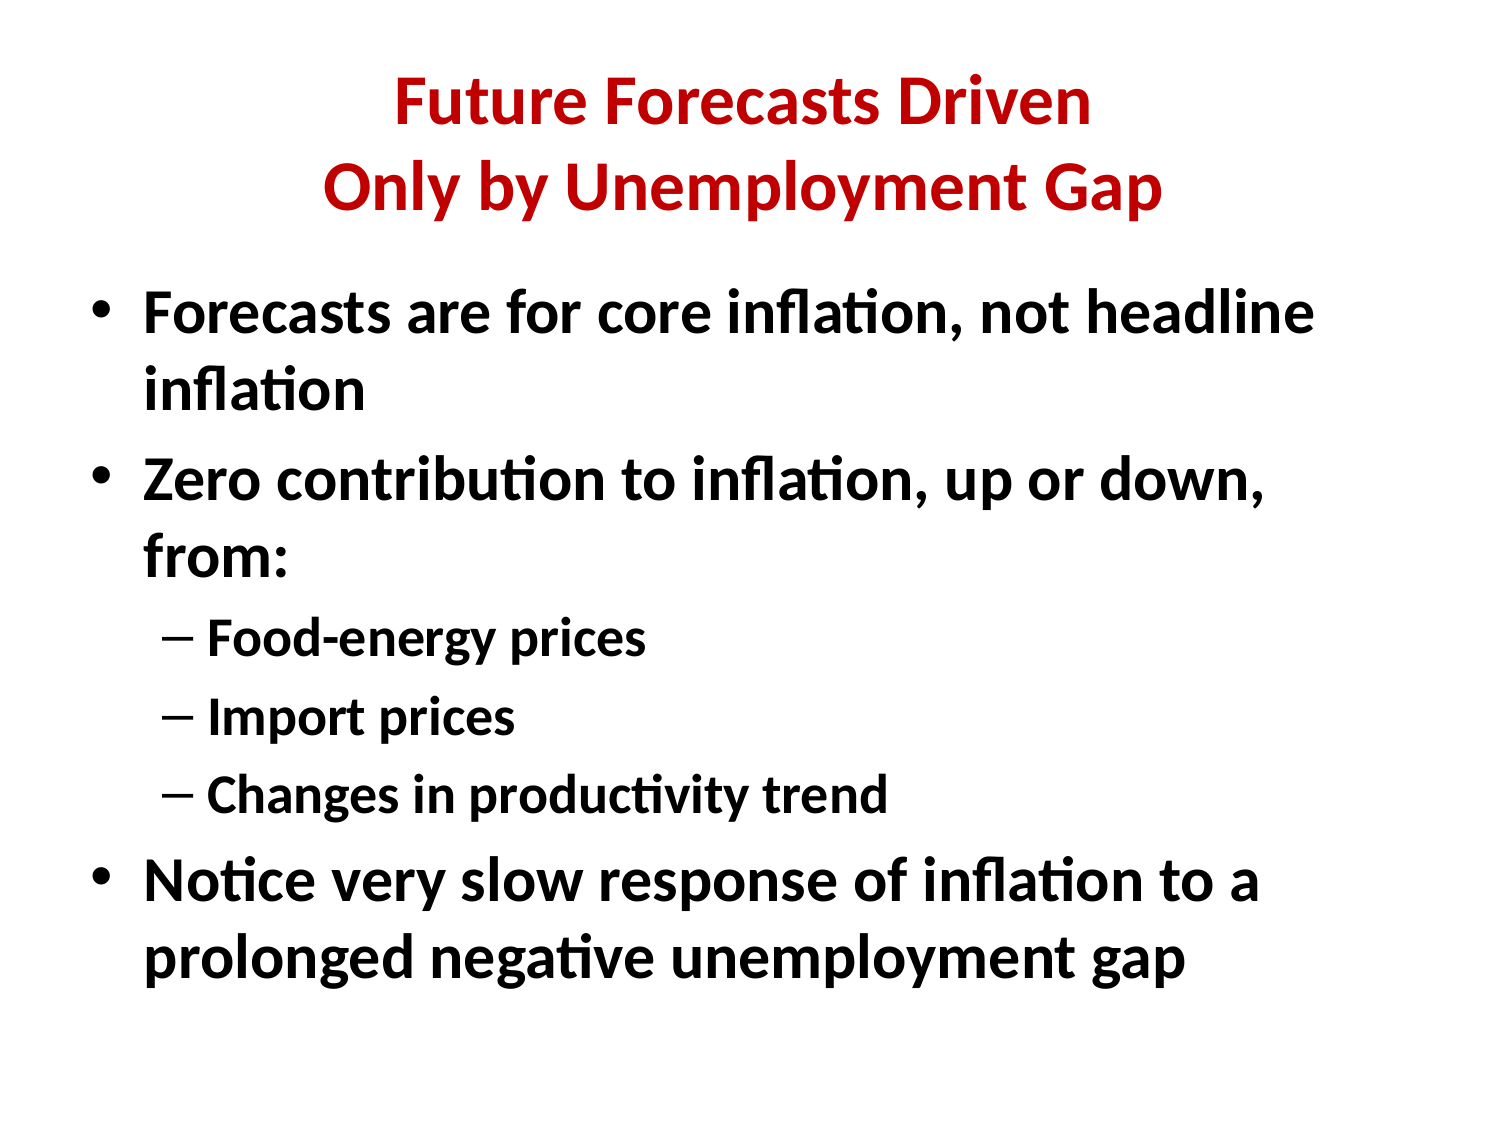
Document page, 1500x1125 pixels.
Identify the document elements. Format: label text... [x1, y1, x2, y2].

title Future Forecasts Driven Only by Unemployment Gap [0, 45, 1488, 233]
list Forecasts are for core inflation, not headline inflation Zero contribution to inflation, up or down, from: Food-energy prices Import prices Changes in productivity trend Notice very slow response of inflation to a prolonged negative unemployment gap [75, 262, 1425, 1005]
